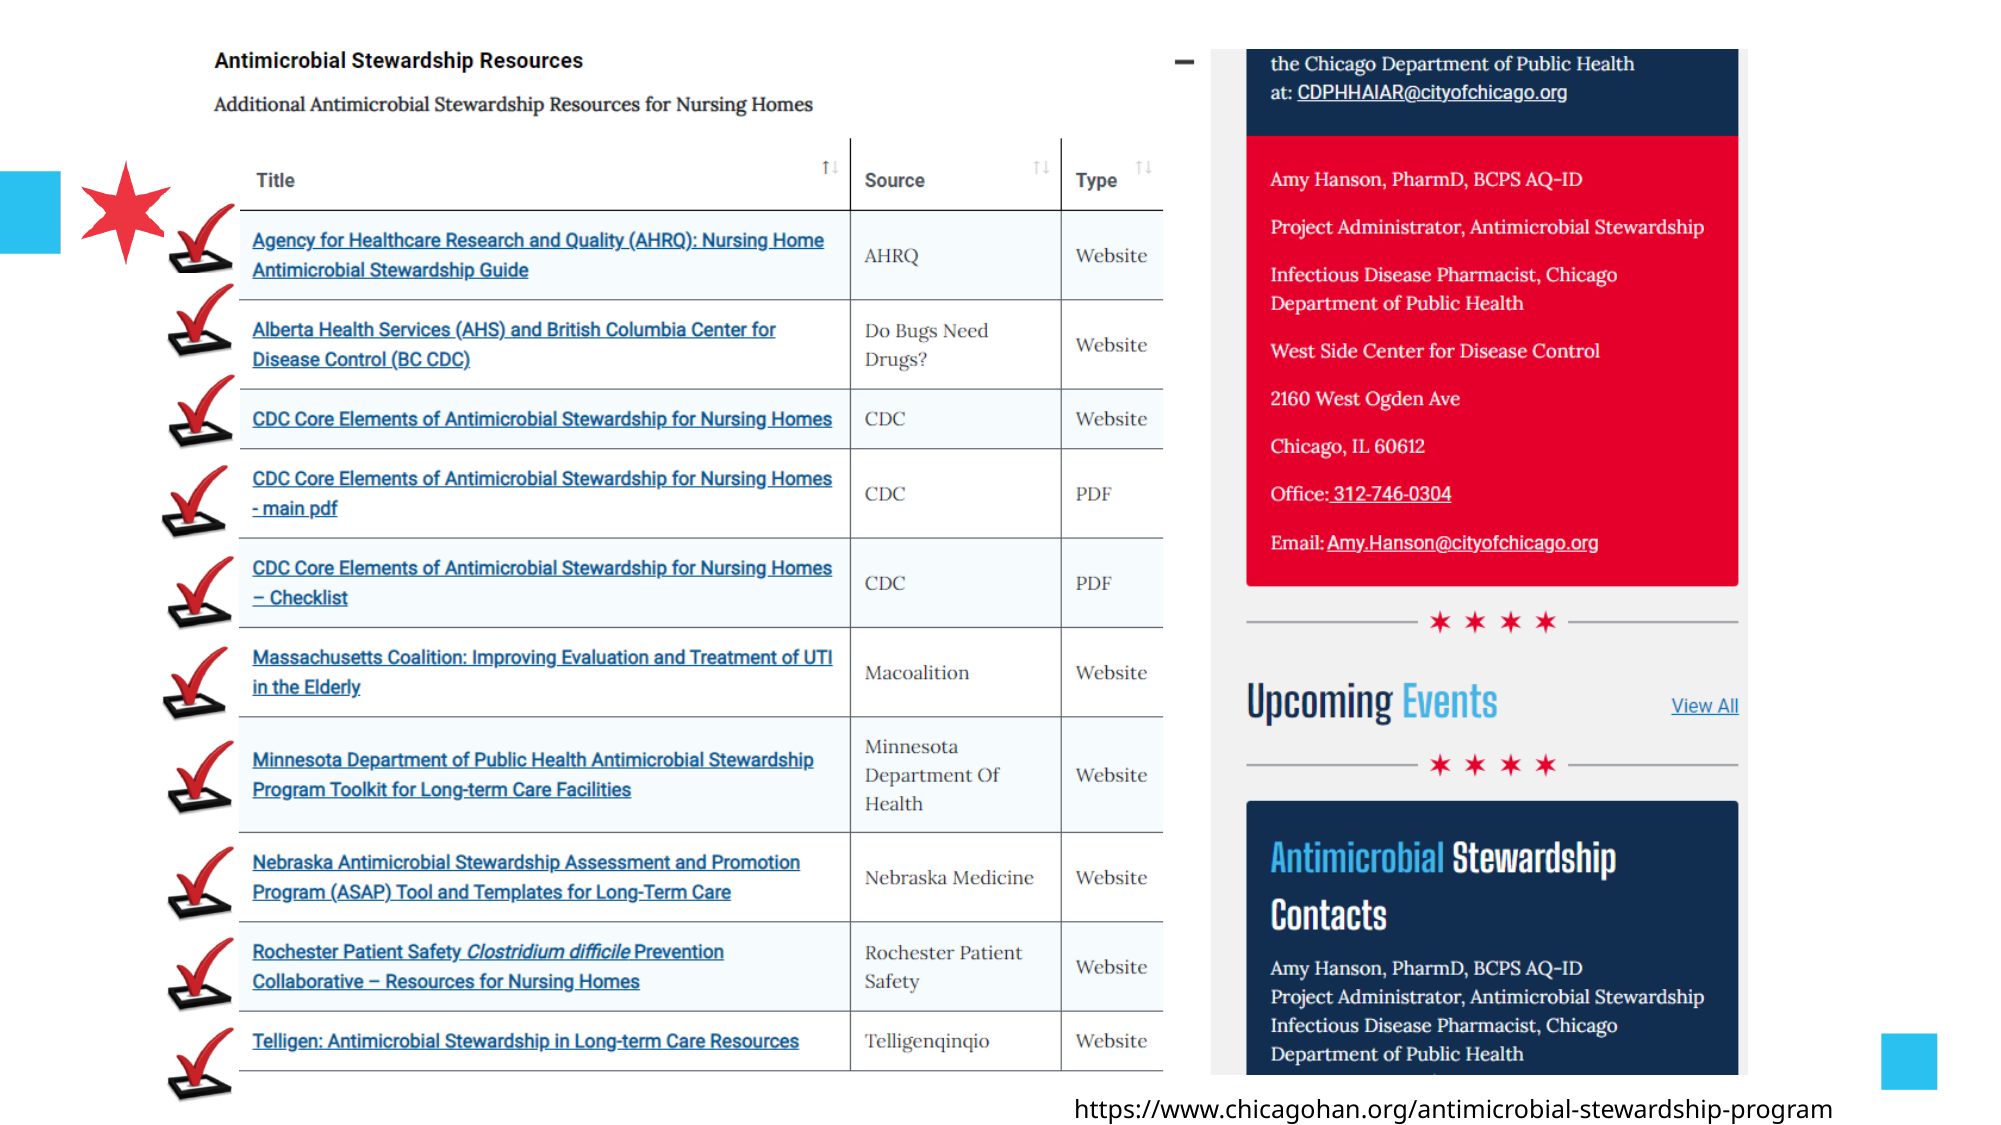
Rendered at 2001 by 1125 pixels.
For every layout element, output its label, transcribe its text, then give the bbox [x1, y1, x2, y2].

picture [0, 49, 1748, 1109]
text_box https://www.chicagohan.org/antimicrobial-stewardship-program [1059, 1085, 2000, 1125]
picture [1881, 1033, 1938, 1085]
